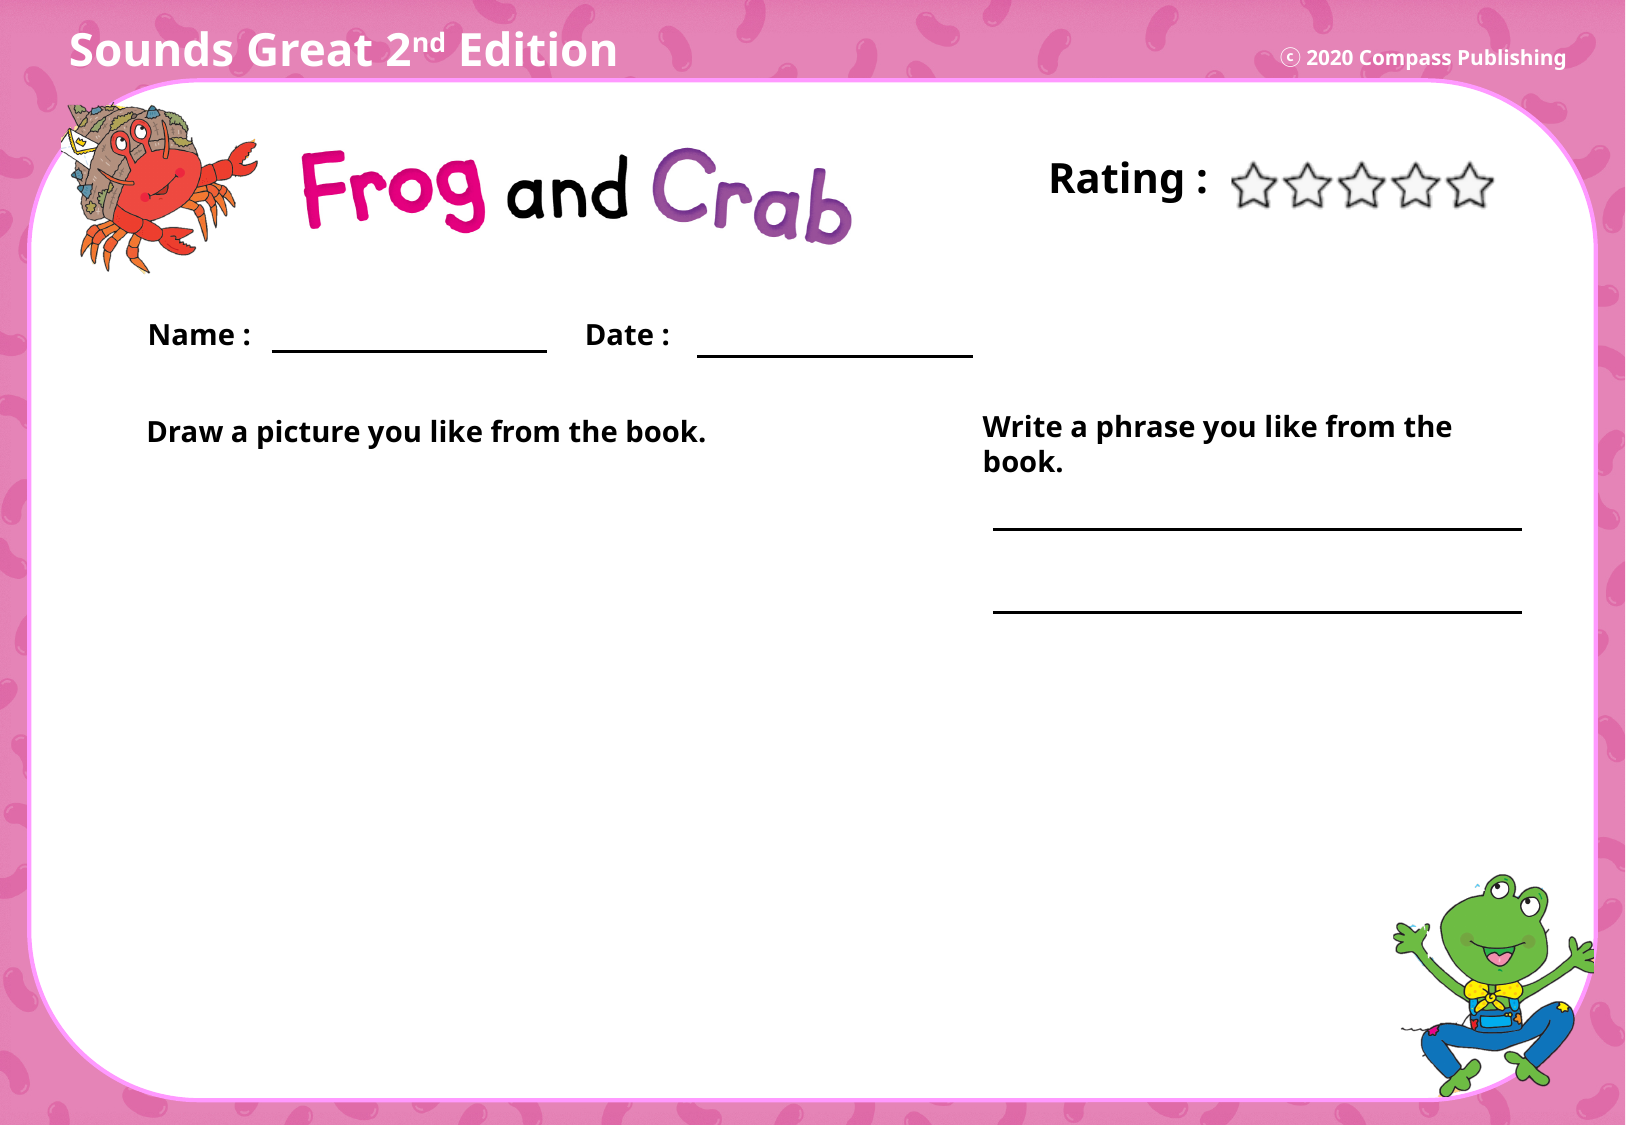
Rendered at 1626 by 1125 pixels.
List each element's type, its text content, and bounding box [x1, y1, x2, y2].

text_box [27, 78, 1598, 1103]
text_box Sounds Great 2nd Edition [55, 13, 645, 83]
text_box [132, 308, 993, 360]
text_box Draw a picture you like from the book. [131, 406, 949, 457]
text_box ⓒ 2020 Compass Publishing [1266, 38, 1603, 77]
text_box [1033, 144, 1500, 217]
picture [0, 0, 1626, 1125]
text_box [967, 400, 1549, 613]
